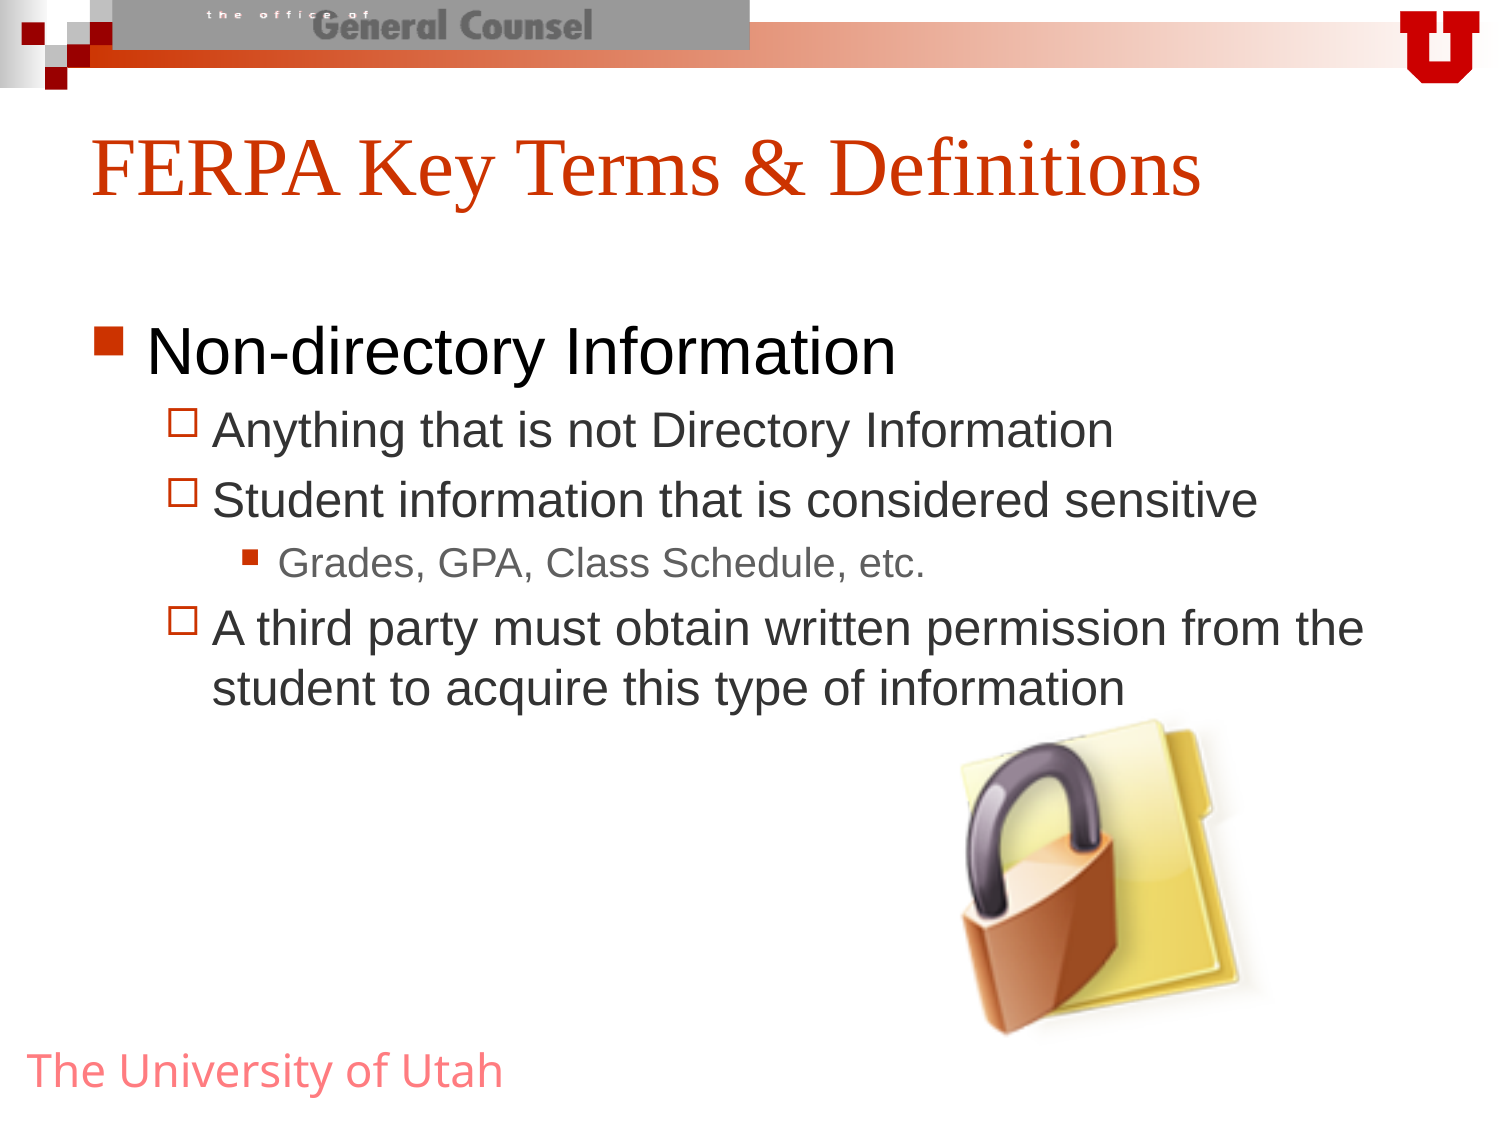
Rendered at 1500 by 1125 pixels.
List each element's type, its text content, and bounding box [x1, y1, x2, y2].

picture [924, 674, 1326, 1078]
title FERPA Key Terms & Definitions [75, 75, 1425, 250]
list Non-directory Information Anything that is not Directory Information Student information that is considered sensitive Grades, GPA, Class Schedule, etc. A third party must obtain written permission from the student to acquire this type of information [75, 299, 1425, 1013]
picture [112, 0, 750, 50]
